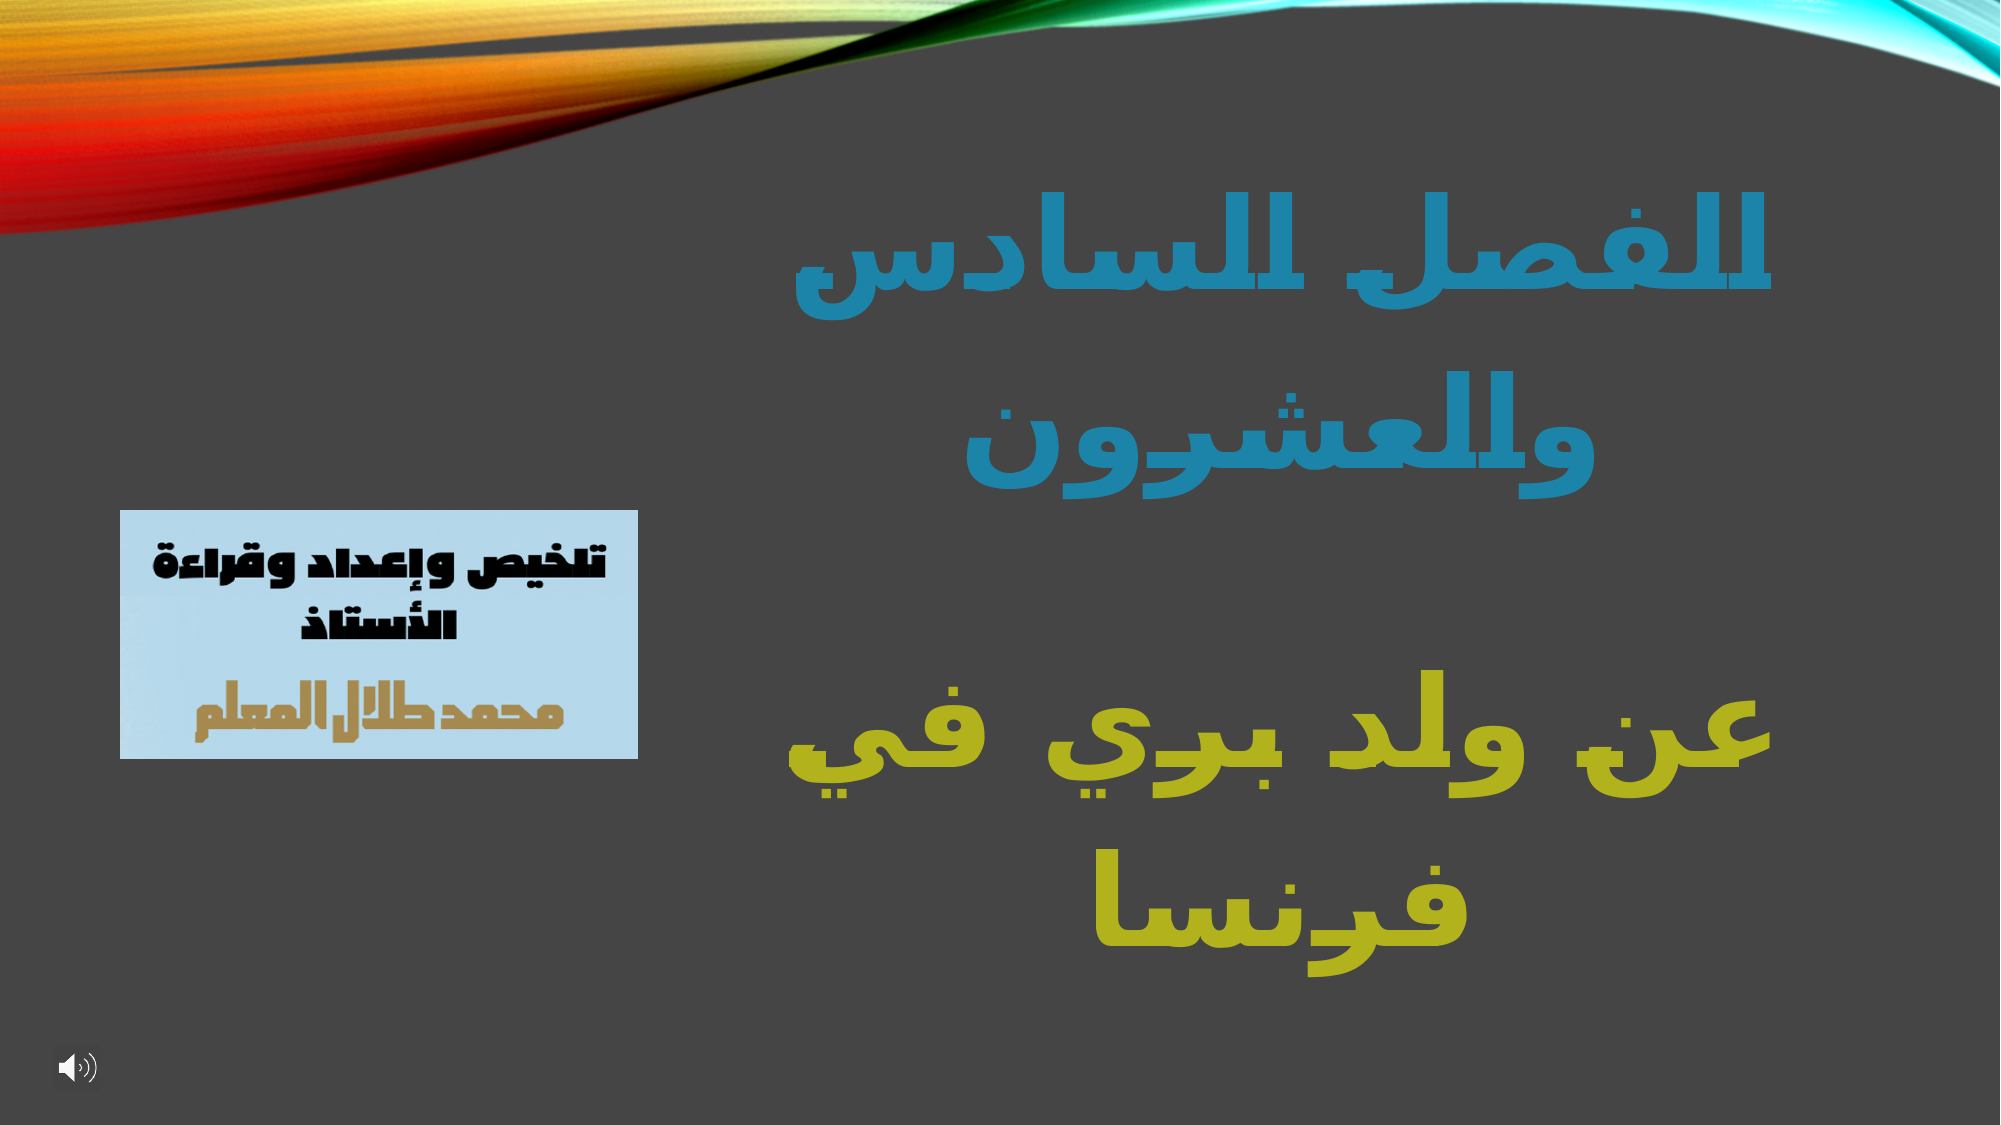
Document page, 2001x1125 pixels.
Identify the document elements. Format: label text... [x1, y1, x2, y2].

picture [53, 1043, 102, 1092]
text_box الفصل السادس والعشرون عن ولد بري في فرنسا [683, 141, 1880, 984]
picture [119, 510, 639, 759]
picture [0, 0, 2000, 237]
